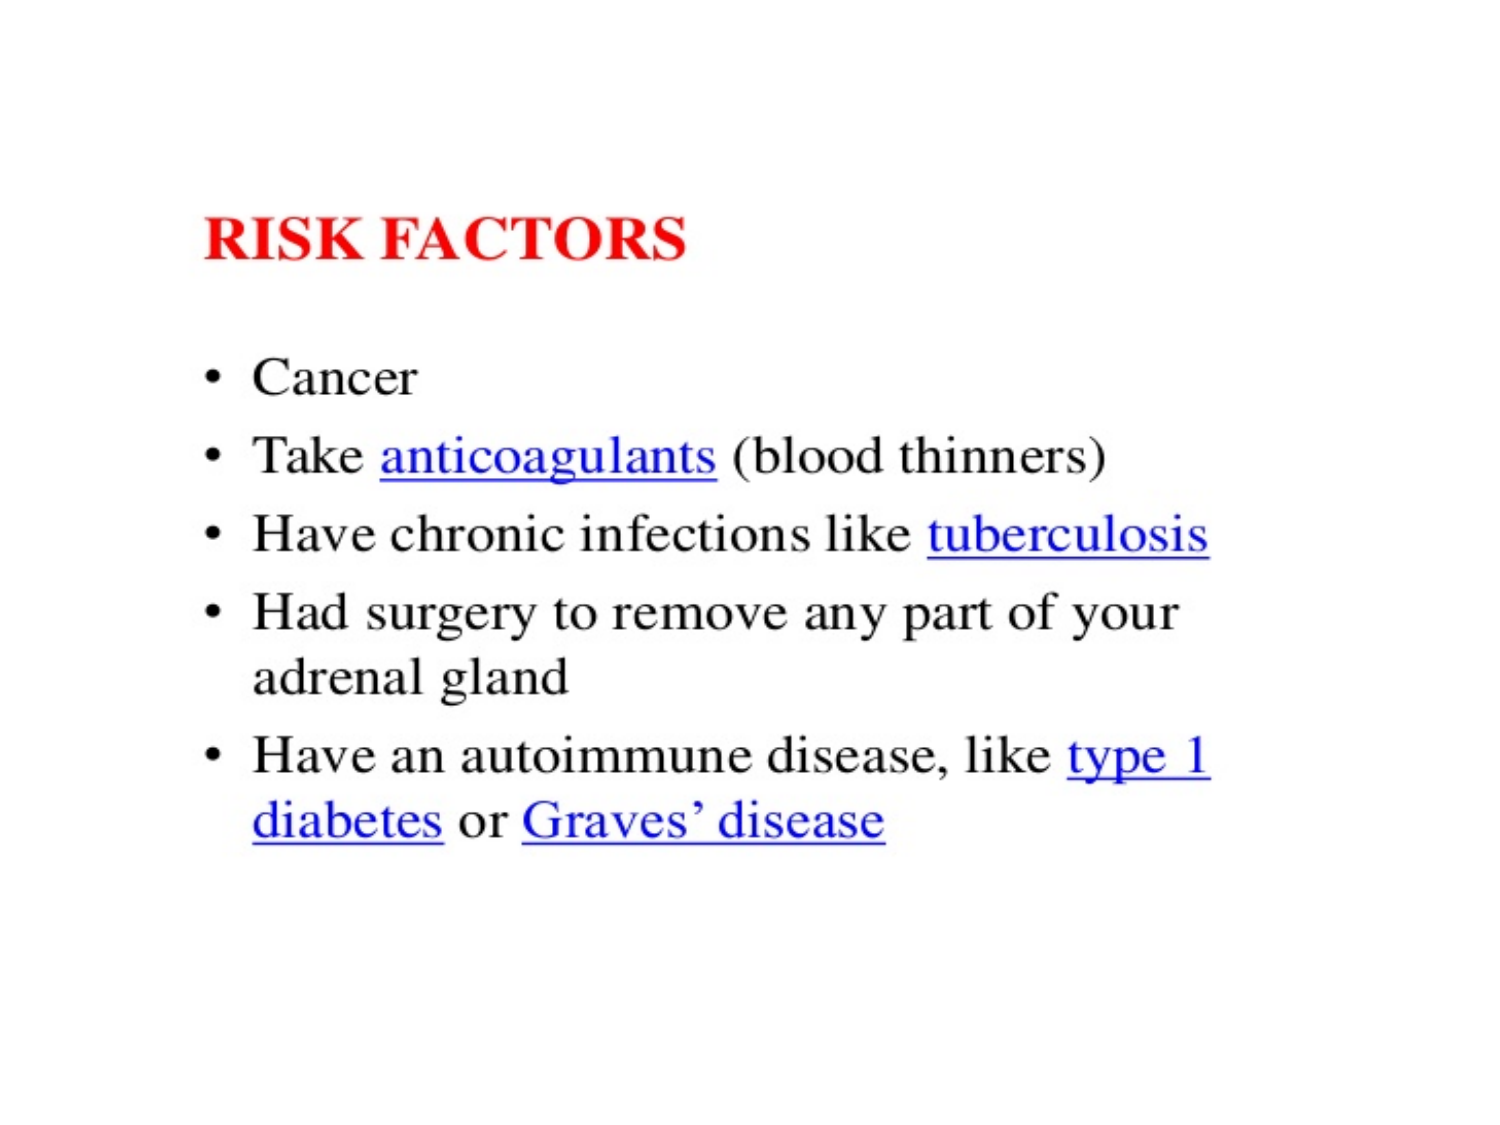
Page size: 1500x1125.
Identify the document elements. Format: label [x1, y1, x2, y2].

picture [124, 124, 1438, 1038]
